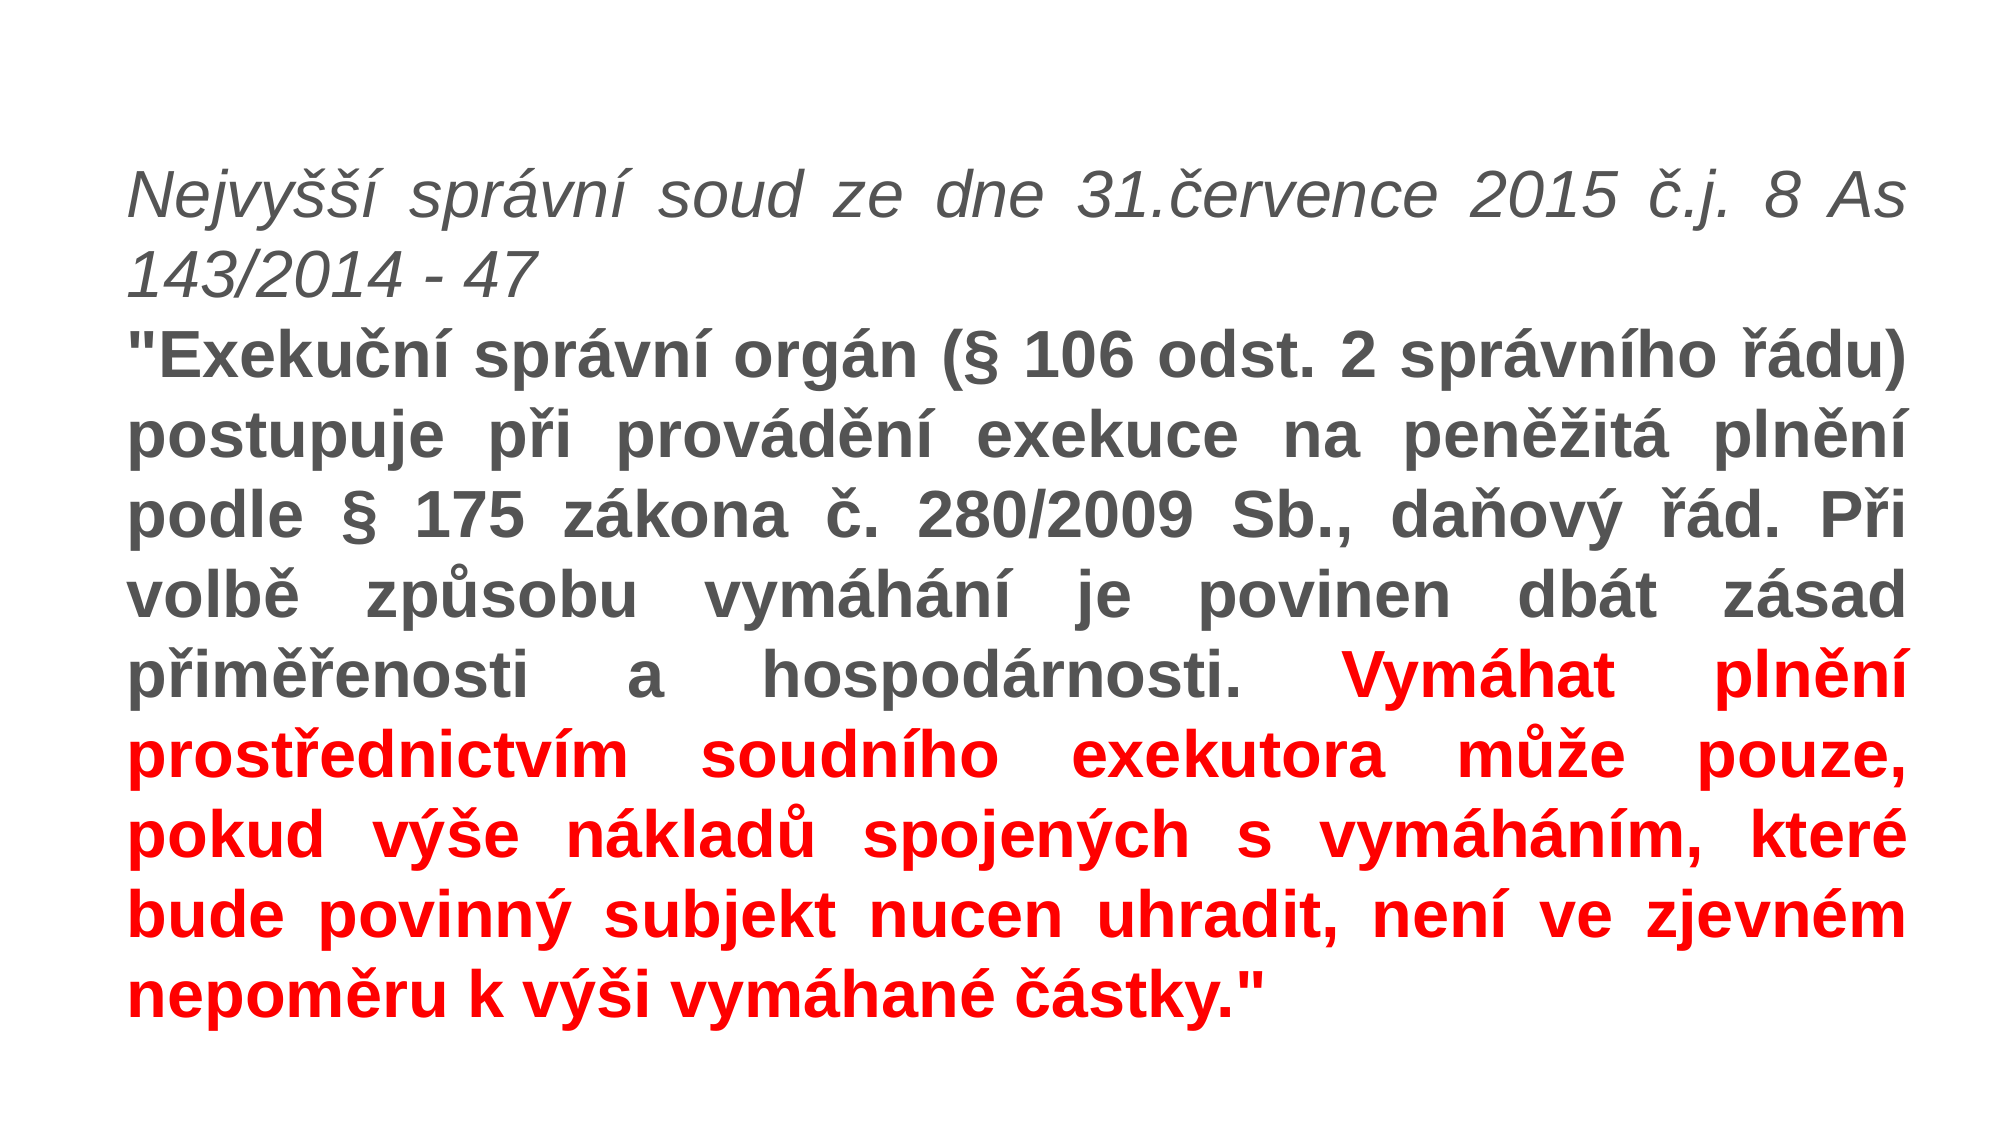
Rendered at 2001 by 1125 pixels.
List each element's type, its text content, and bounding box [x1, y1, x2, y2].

text_box Nejvyšší správní soud ze dne 31.července 2015 č.j. 8 As 143/2014 - 47 "Exekuční správní orgán (§ 106 odst. 2 správního řádu) postupuje při provádění exekuce na peněžitá plnění podle § 175 zákona č. 280/2009 Sb., daňový řád. Při volbě způsobu vymáhání je povinen dbát zásad přiměřenosti a hospodárnosti. Vymáhat plnění prostřednictvím soudního exekutora může pouze, pokud výše nákladů spojených s vymáháním, které bude povinný subjekt nucen uhradit, není ve zjevném nepoměru k výši vymáhané částky." [111, 143, 1925, 1048]
